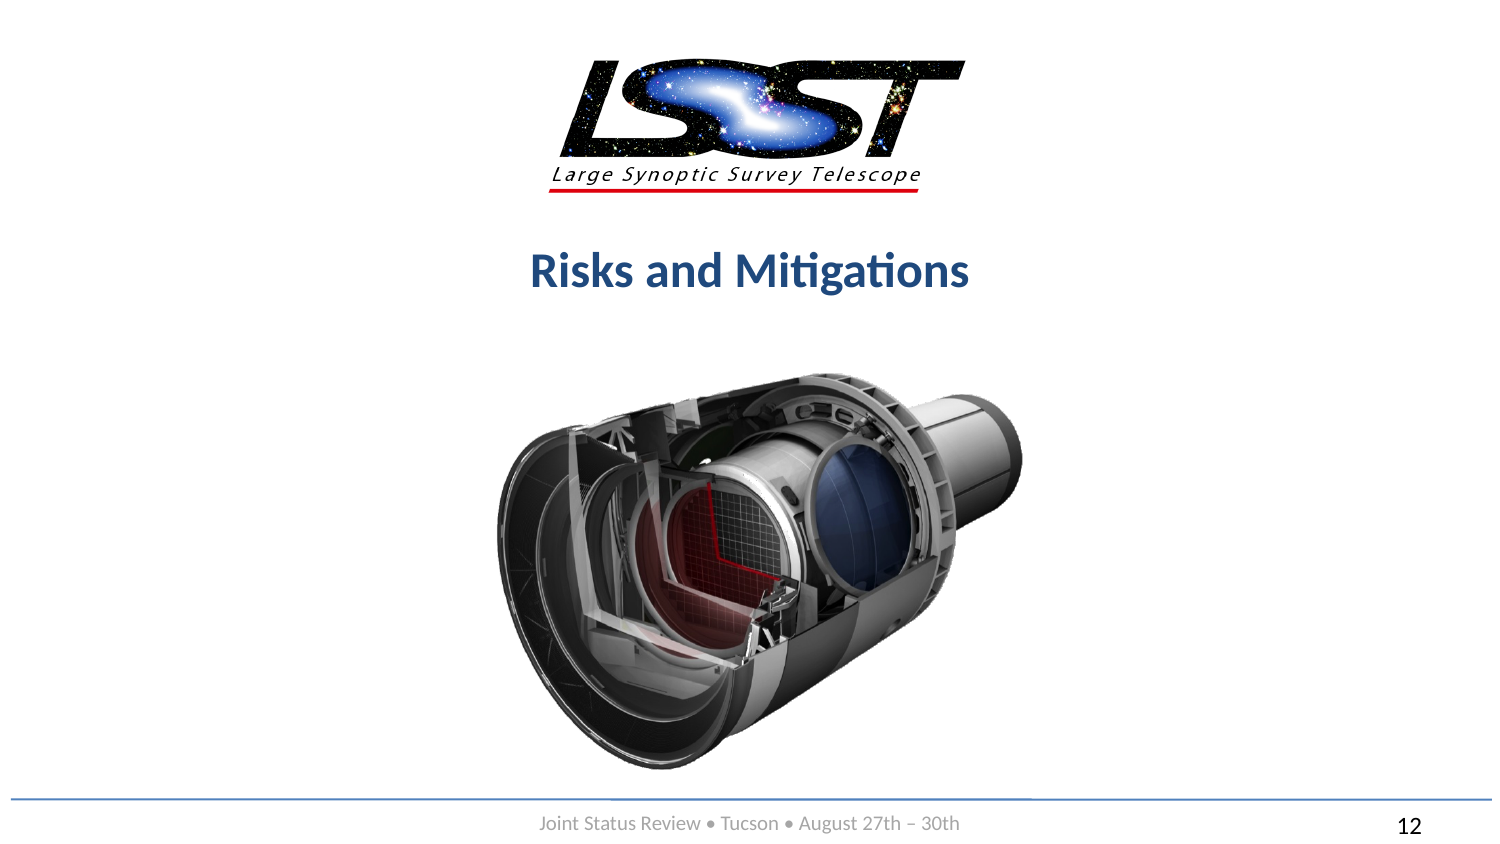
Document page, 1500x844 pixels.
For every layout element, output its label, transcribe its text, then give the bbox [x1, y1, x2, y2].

picture [462, 371, 1031, 780]
picture [524, 39, 988, 196]
title Risks and Mitigations [24, 196, 1476, 338]
